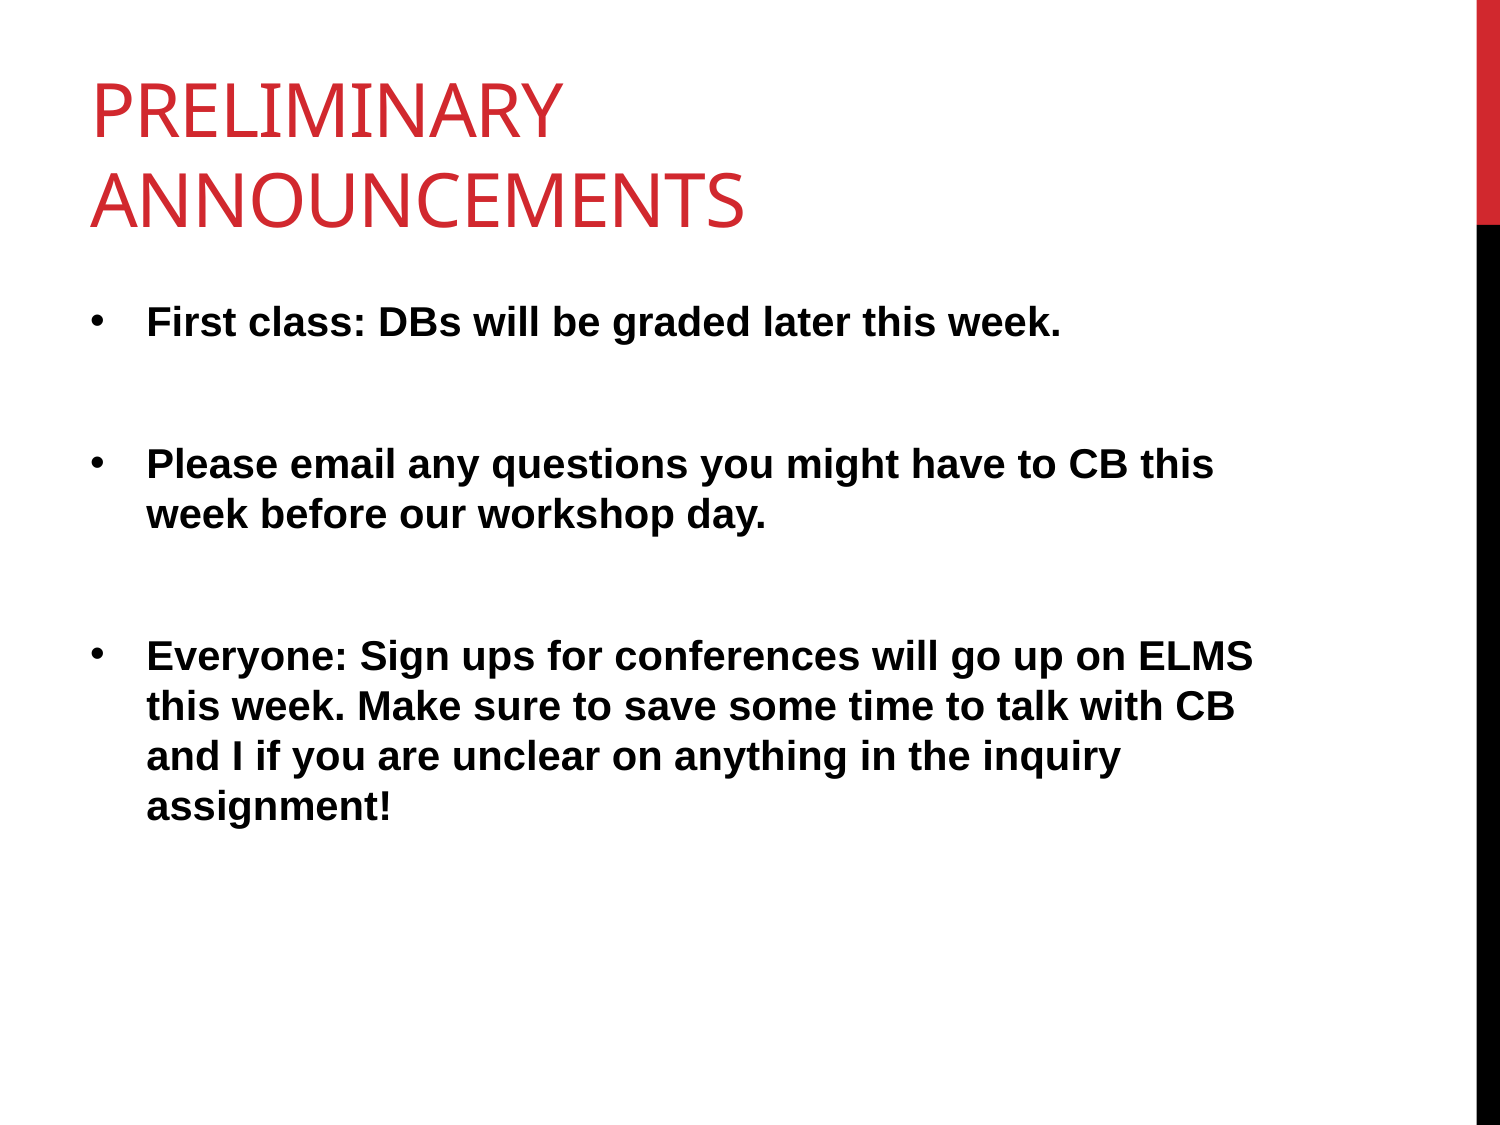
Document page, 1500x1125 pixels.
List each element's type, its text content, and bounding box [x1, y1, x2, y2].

title Preliminary announcements [75, 25, 1025, 250]
list First class: DBs will be graded later this week. Please email any questions you might have to CB this week before our workshop day. Everyone: Sign ups for conferences will go up on ELMS this week. Make sure to save some time to talk with CB and I if you are unclear on anything in the inquiry assignment! [75, 287, 1325, 1005]
